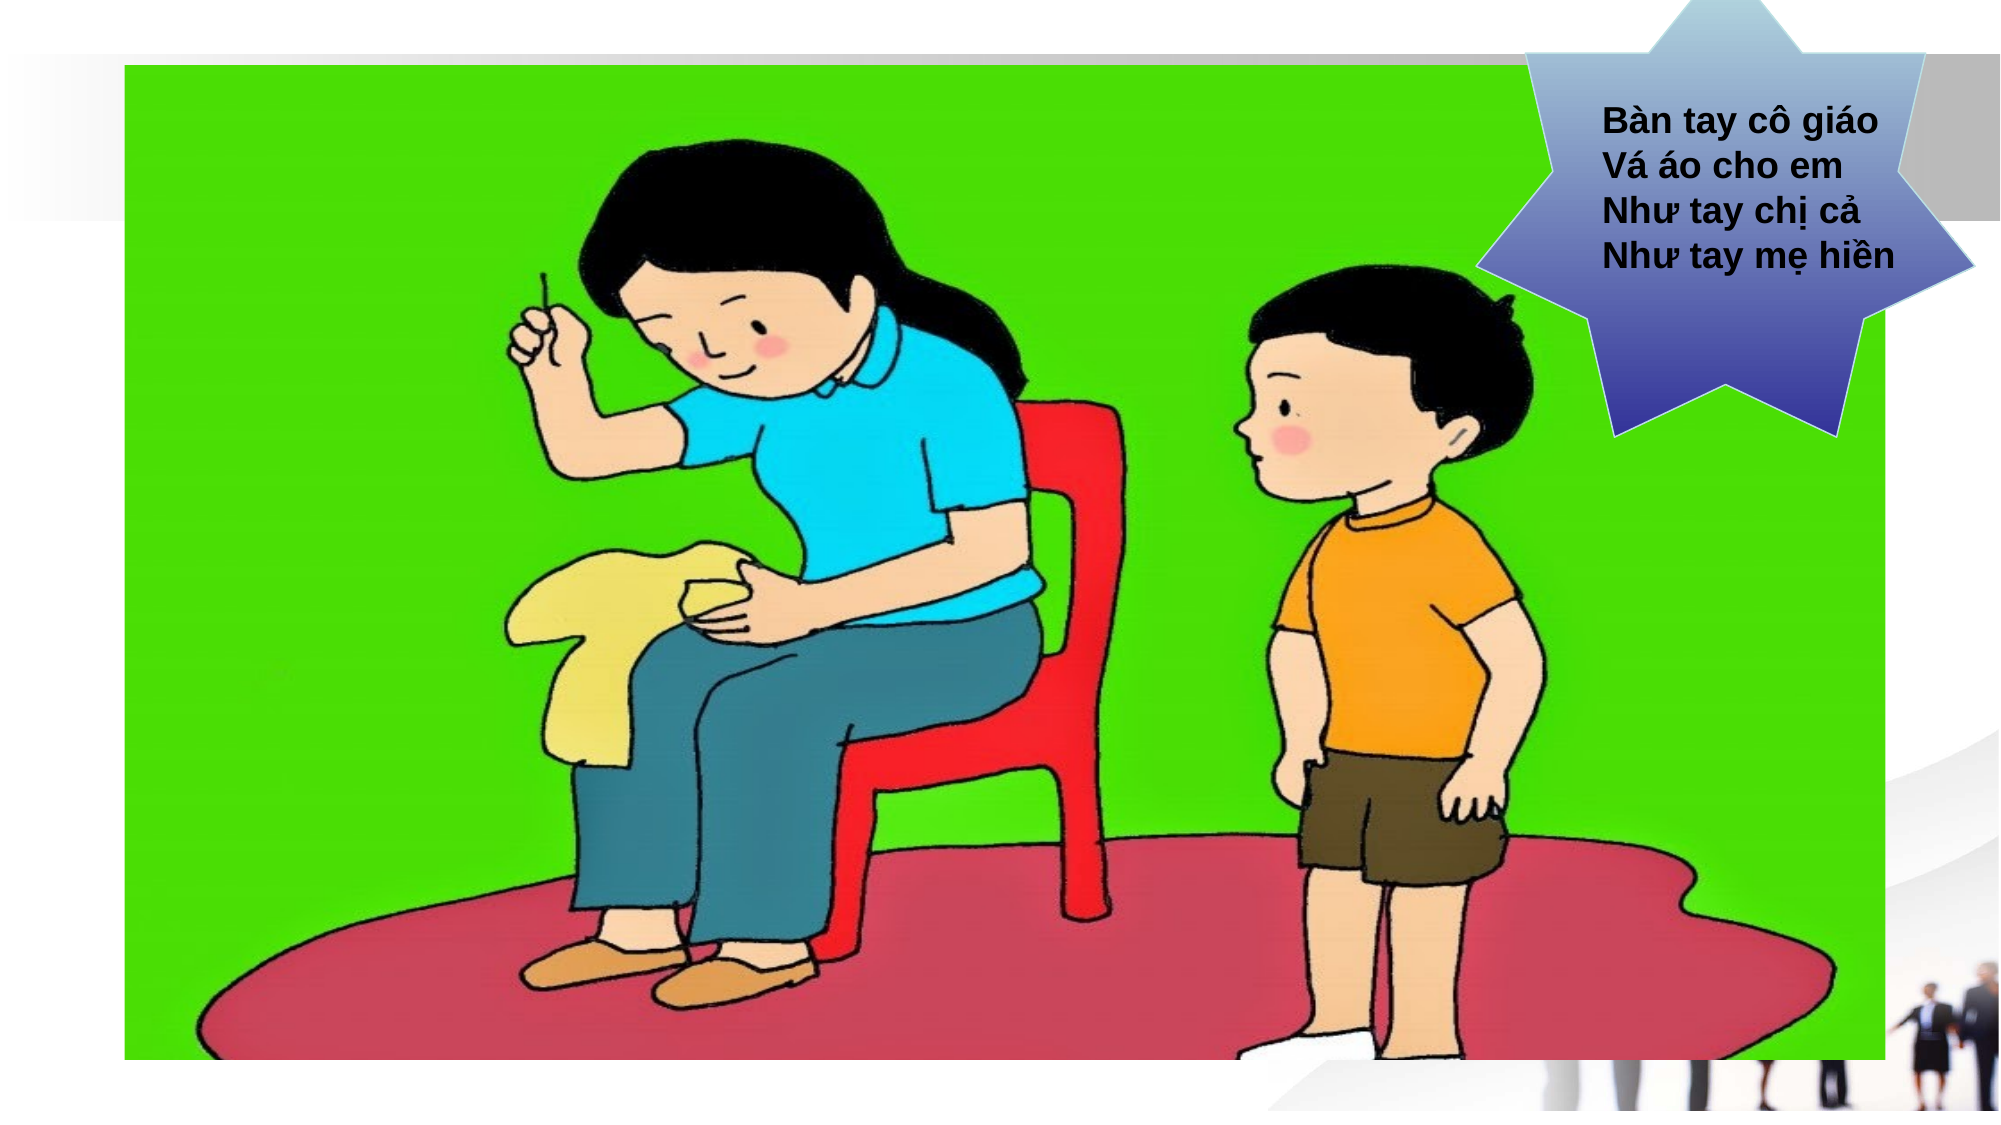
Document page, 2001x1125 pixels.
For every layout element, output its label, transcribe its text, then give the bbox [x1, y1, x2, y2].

picture [124, 65, 1999, 1111]
text_box Bàn tay cô giáo Vá áo cho em Như tay chị cả Như tay mẹ hiền [1525, 0, 1976, 309]
